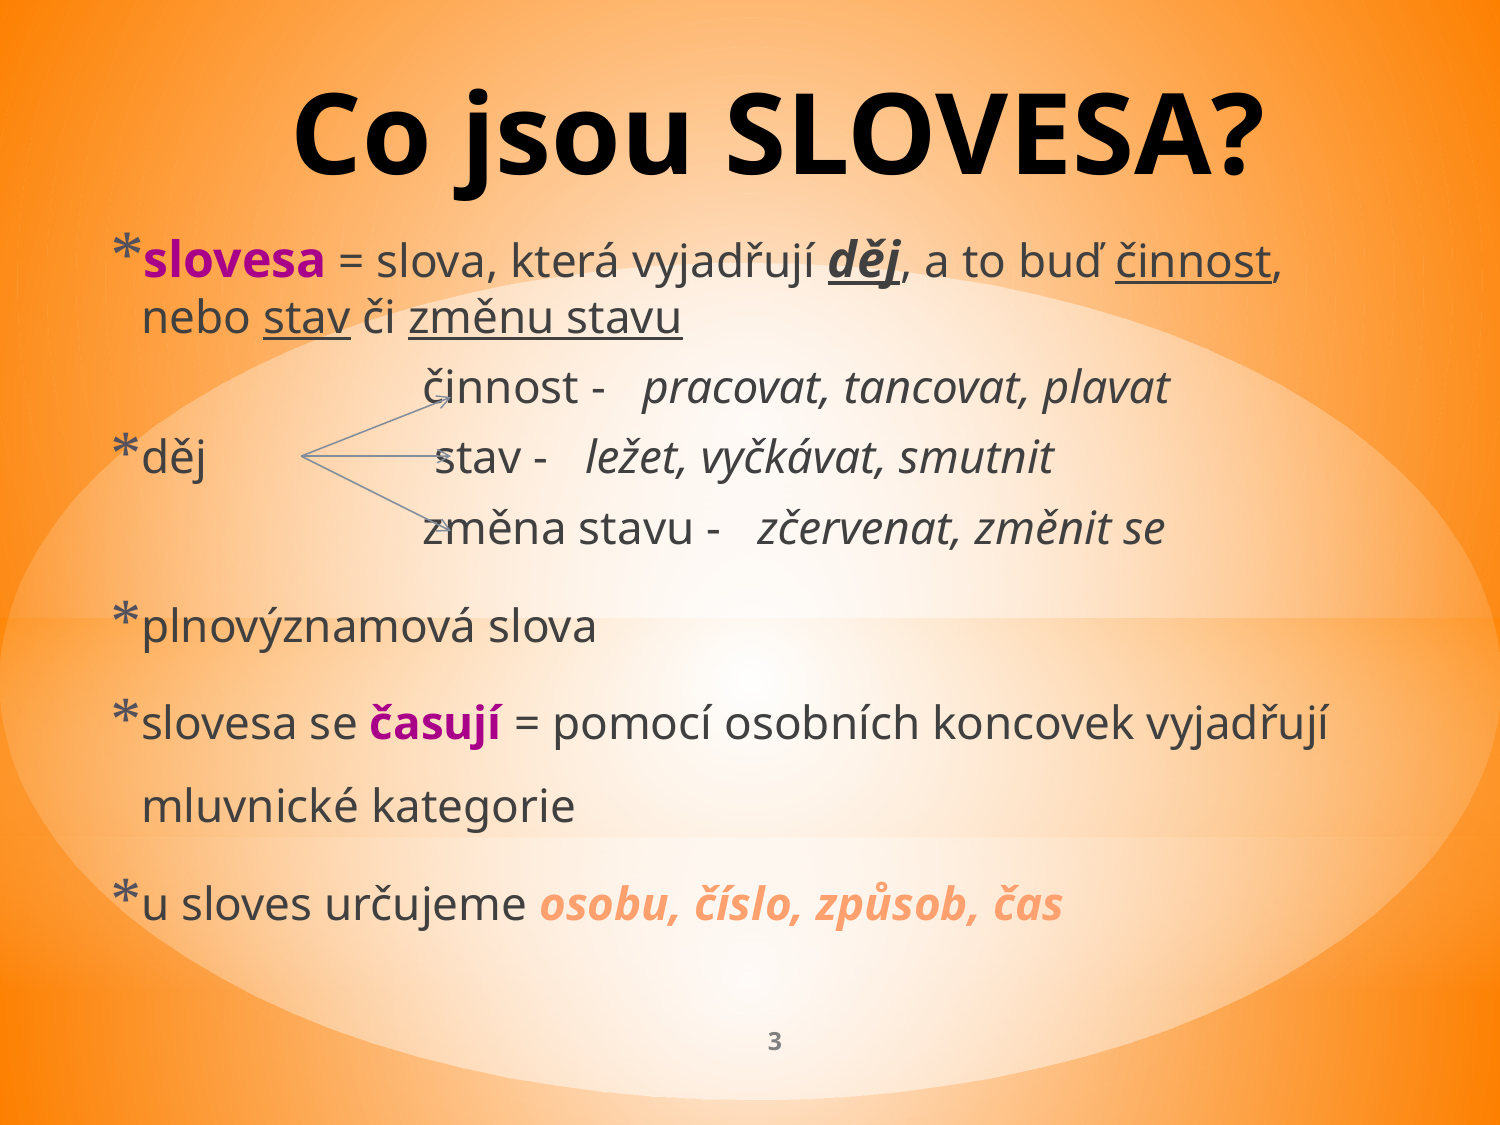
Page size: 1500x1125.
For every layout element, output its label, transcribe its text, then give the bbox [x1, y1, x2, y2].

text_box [300, 455, 452, 532]
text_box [300, 396, 452, 454]
title Co jsou SLOVESA? [194, 54, 1363, 185]
slide_number 3 [624, 1012, 925, 1073]
list slovesa = slova, která vyjadřují děj, a to buď činnost, nebo stav či změnu stavu činnost - pracovat, tancovat, plavat děj stav - ležet, vyčkávat, smutnit změna stavu - zčervenat, změnit se plnovýznamová slova slovesa se časují = pomocí osobních koncovek vyjadřují mluvnické kategorie u sloves určujeme osobu, číslo, způsob, čas [88, 219, 1365, 1094]
